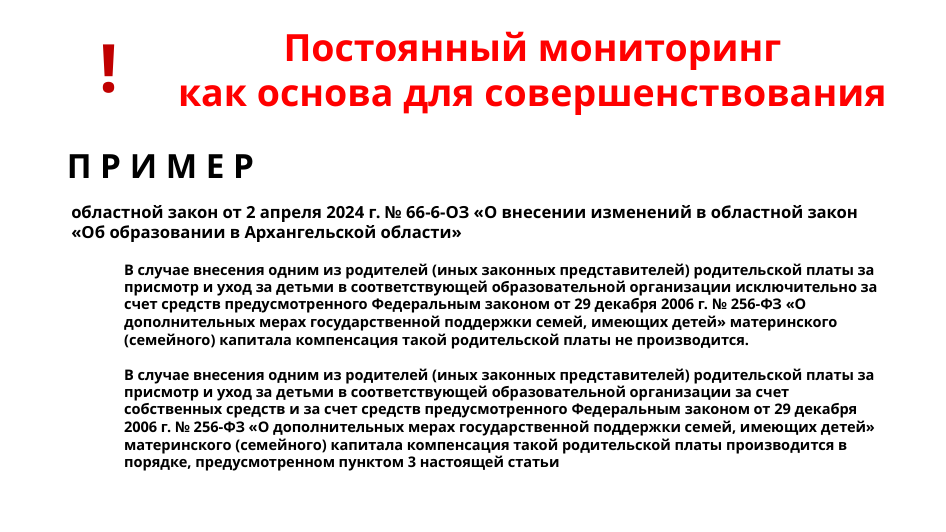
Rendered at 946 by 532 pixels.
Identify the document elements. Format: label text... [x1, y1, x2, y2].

text_box П Р И М Е Р [58, 141, 343, 190]
text_box ! [84, 18, 134, 114]
text_box В случае внесения одним из родителей (иных законных представителей) родительской платы за присмотр и уход за детьми в соответствующей образовательной организации исключительно за счет средств предусмотренного Федеральным законом от 29 декабря 2006 г. № 256-ФЗ «О дополнительных мерах государственной поддержки семей, имеющих детей» материнского (семейного) капитала компенсация такой родительской платы не производится. В случае внесения одним из родителей (иных законных представителей) родительской платы за присмотр и уход за детьми в соответствующей образовательной организации за счет собственных средств и за счет средств предусмотренного Федеральным законом от 29 декабря 2006 г. № 256-ФЗ «О дополнительных мерах государственной поддержки семей, имеющих детей» материнского (семейного) капитала компенсация такой родительской платы производится в порядке, предусмотренном пунктом 3 настоящей статьи [109, 253, 898, 478]
text_box областной закон от 2 апреля 2024 г. № 66-6-ОЗ «О внесении изменений в областной закон «Об образовании в Архангельской области» [56, 194, 875, 250]
text_box Постоянный мониторинг как основа для совершенствования [141, 19, 934, 119]
